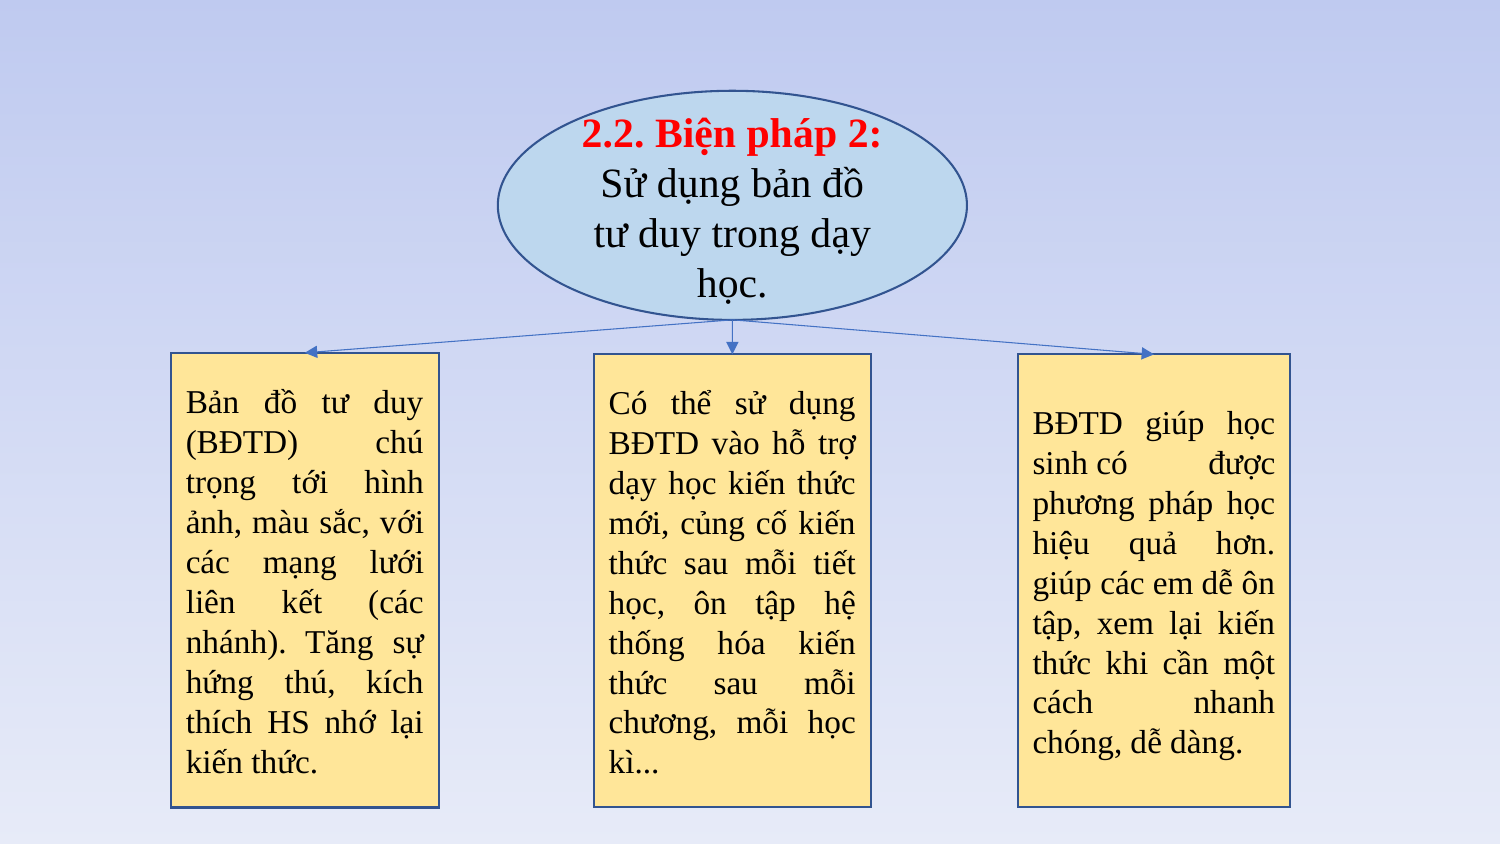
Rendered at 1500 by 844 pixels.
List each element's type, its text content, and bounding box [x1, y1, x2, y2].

text_box Bản đồ tư duy (BĐTD) chú trọng tới hình ảnh, màu sắc, với các mạng lưới liên kết (các nhánh). Tăng sự hứng thú, kích thích HS nhớ lại kiến thức. [170, 352, 440, 809]
text_box BĐTD giúp học sinh có được phương pháp học hiệu quả hơn. giúp các em dễ ôn tập, xem lại kiến thức khi cần một cách nhanh chóng, dễ dàng. [1017, 353, 1291, 808]
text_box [732, 319, 1155, 355]
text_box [304, 319, 732, 353]
text_box Có thể sử dụng BĐTD vào hỗ trợ dạy học kiến thức mới, củng cố kiến thức sau mỗi tiết học, ôn tập hệ thống hóa kiến thức sau mỗi chương, mỗi học kì... [593, 353, 872, 808]
text_box 2.2. Biện pháp 2: Sử dụng bản đồ tư duy trong dạy học. [496, 89, 969, 319]
